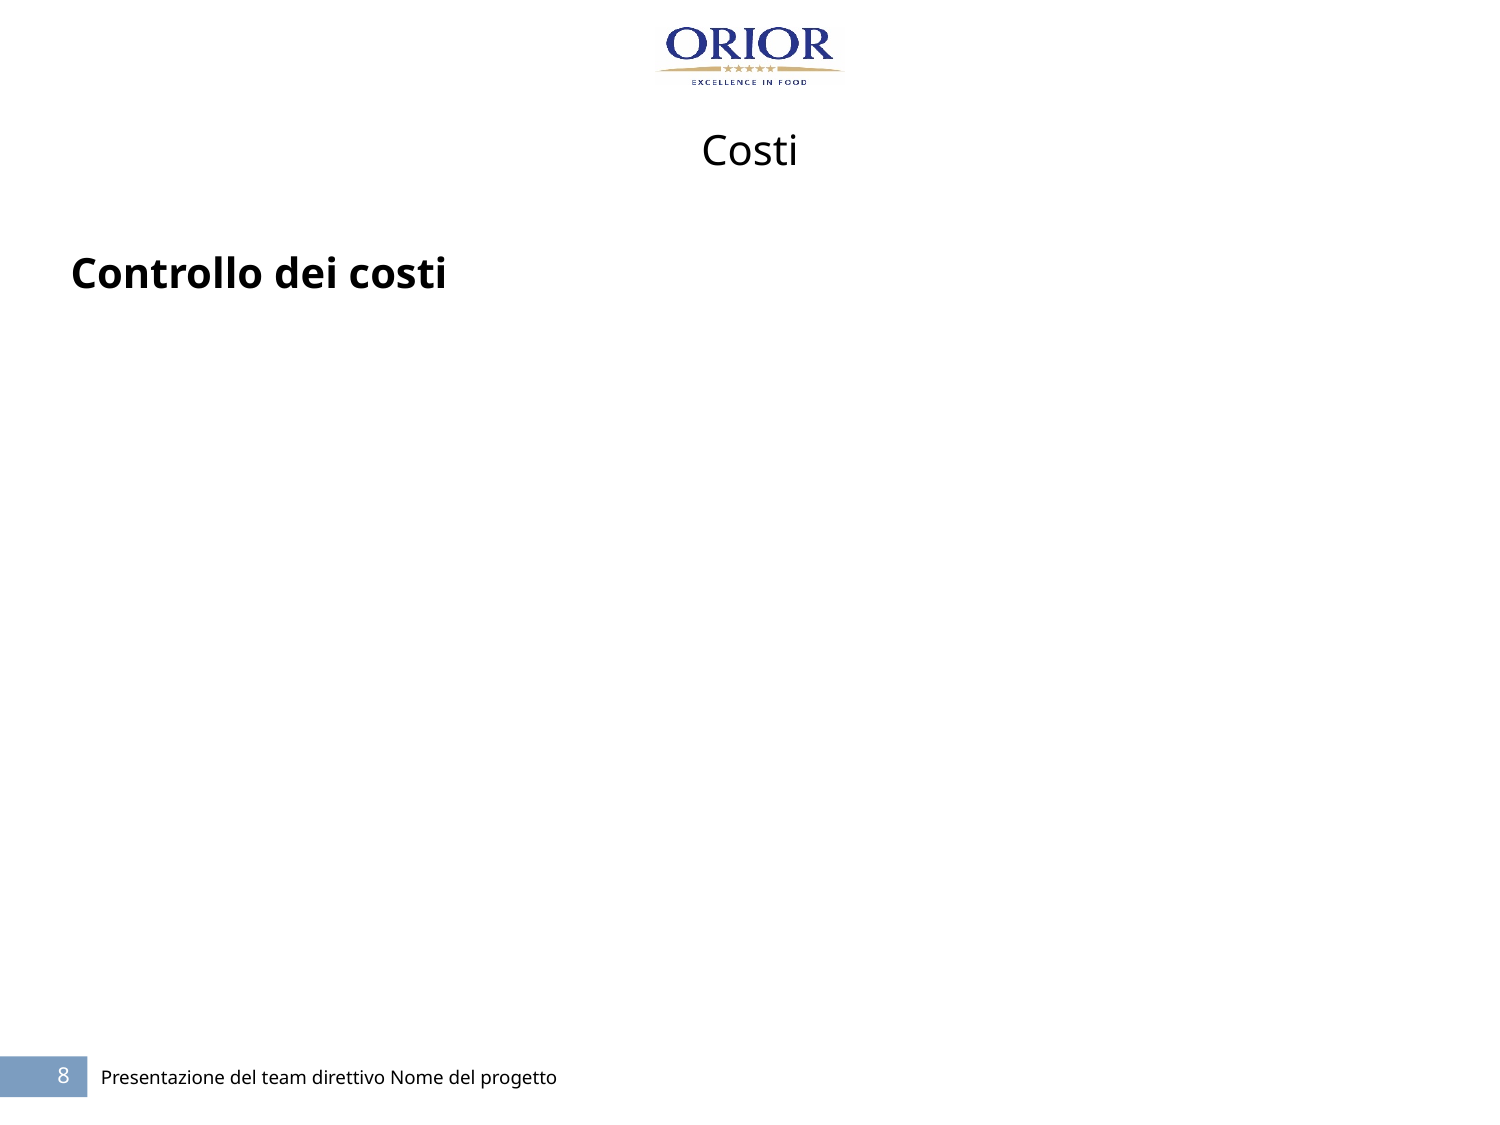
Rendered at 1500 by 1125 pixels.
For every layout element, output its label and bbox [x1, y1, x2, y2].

picture [655, 27, 845, 85]
